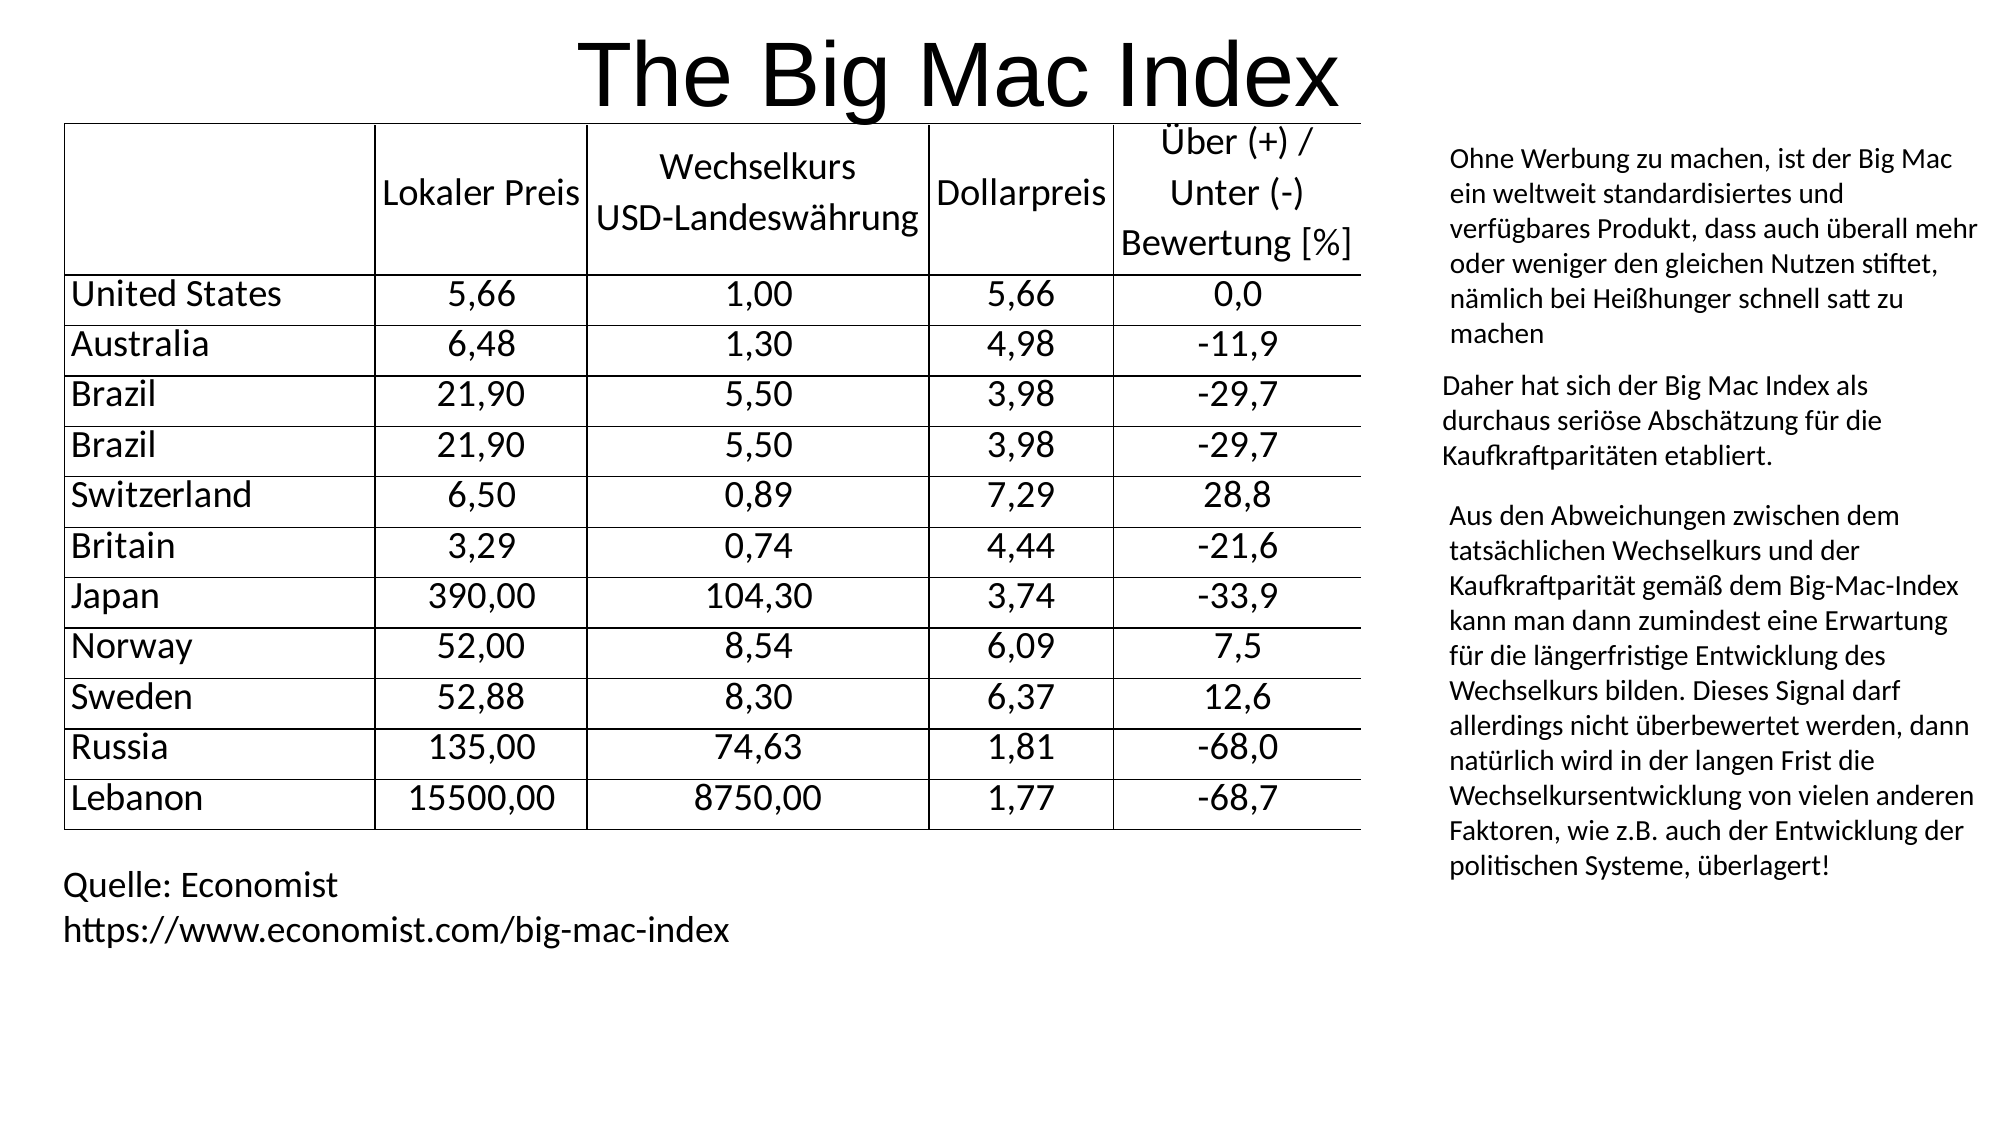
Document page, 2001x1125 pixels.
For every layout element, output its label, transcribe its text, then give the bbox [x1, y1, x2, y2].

text_box The Big Mac Index [503, 7, 1414, 124]
text_box Ohne Werbung zu machen, ist der Big Mac ein weltweit standardisiertes und verfügbares Produkt, dass auch überall mehr oder weniger den gleichen Nutzen stiftet, nämlich bei Heißhunger schnell satt zu machen [1435, 132, 2000, 357]
picture [64, 123, 1363, 831]
text_box Quelle: Economist https://www.economist.com/big-mac-index [48, 852, 746, 958]
text_box Aus den Abweichungen zwischen dem tatsächlichen Wechselkurs und der Kaufkraftparität gemäß dem Big-Mac-Index kann man dann zumindest eine Erwartung für die längerfristige Entwicklung des Wechselkurs bilden. Dieses Signal darf allerdings nicht überbewertet werden, dann natürlich wird in der langen Frist die Wechselkursentwicklung von vielen anderen Faktoren, wie z.B. auch der Entwicklung der politischen Systeme, überlagert! [1434, 488, 2000, 889]
text_box Daher hat sich der Big Mac Index als durchaus seriöse Abschätzung für die Kaufkraftparitäten etabliert. [1427, 359, 1993, 479]
